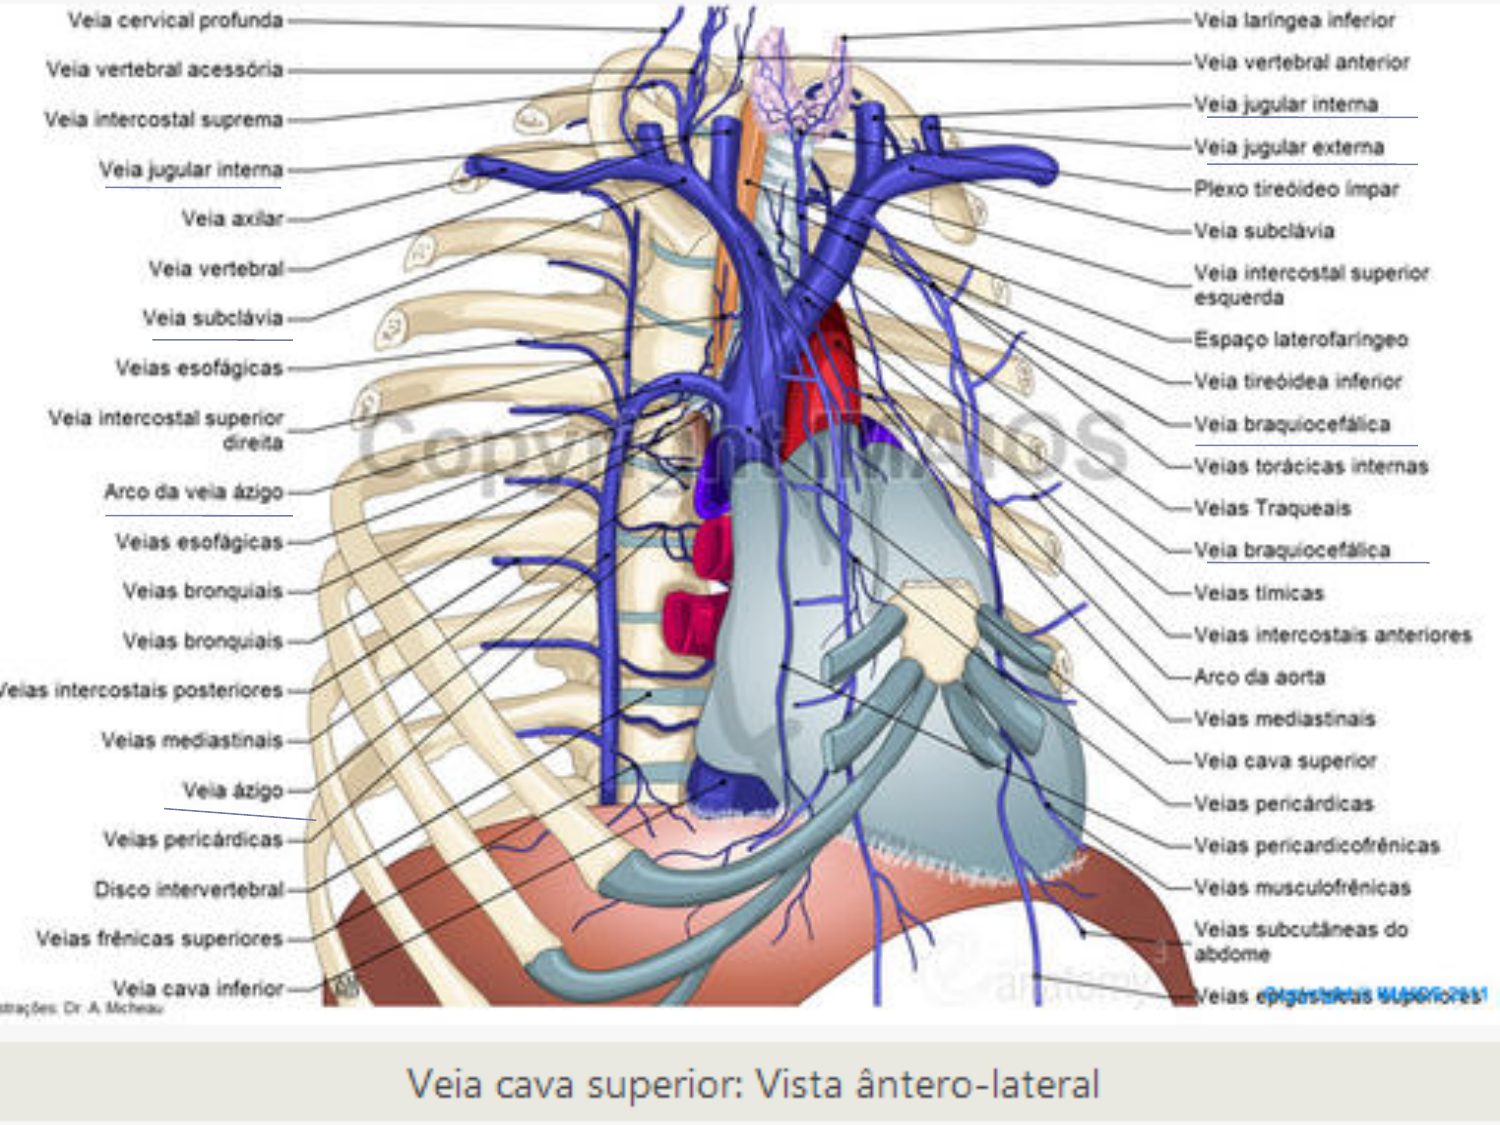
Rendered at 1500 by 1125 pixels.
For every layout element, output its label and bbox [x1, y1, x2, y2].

list [0, 0, 1500, 1125]
text_box [163, 808, 317, 821]
